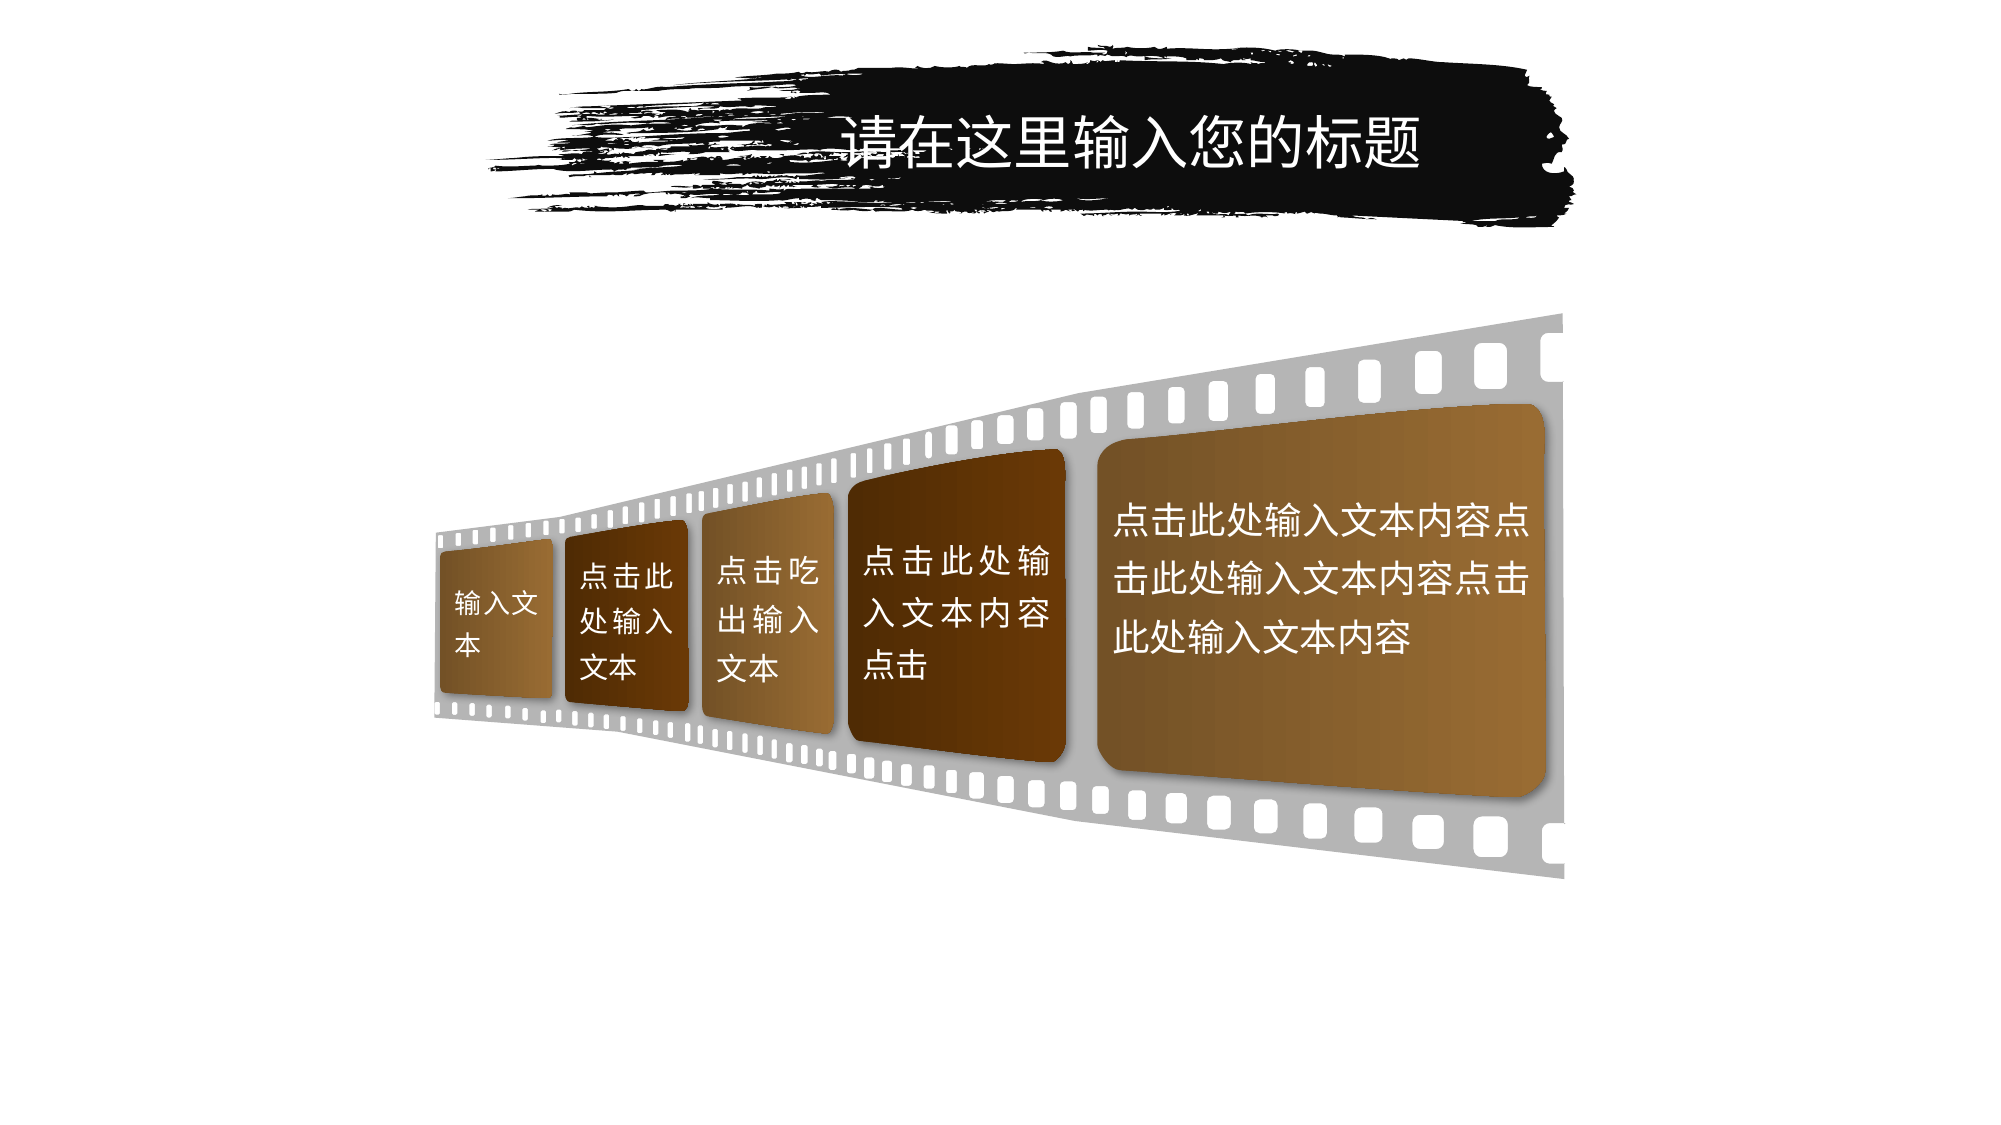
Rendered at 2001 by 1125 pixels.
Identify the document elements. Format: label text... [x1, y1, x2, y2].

text_box 点击此处输入文本内容点击此处输入文本内容点击此处输入文本内容 [1097, 403, 1546, 798]
text_box [485, 44, 1574, 228]
text_box 点击吃出输入文本 [702, 493, 835, 734]
text_box 点击此处输入文本内容点击 [847, 449, 1066, 763]
text_box 输入文本 [440, 539, 554, 699]
text_box [434, 313, 1566, 880]
title 请在这里输入您的标题 [824, 96, 2000, 195]
text_box 点击此处输入文本 [565, 520, 690, 712]
